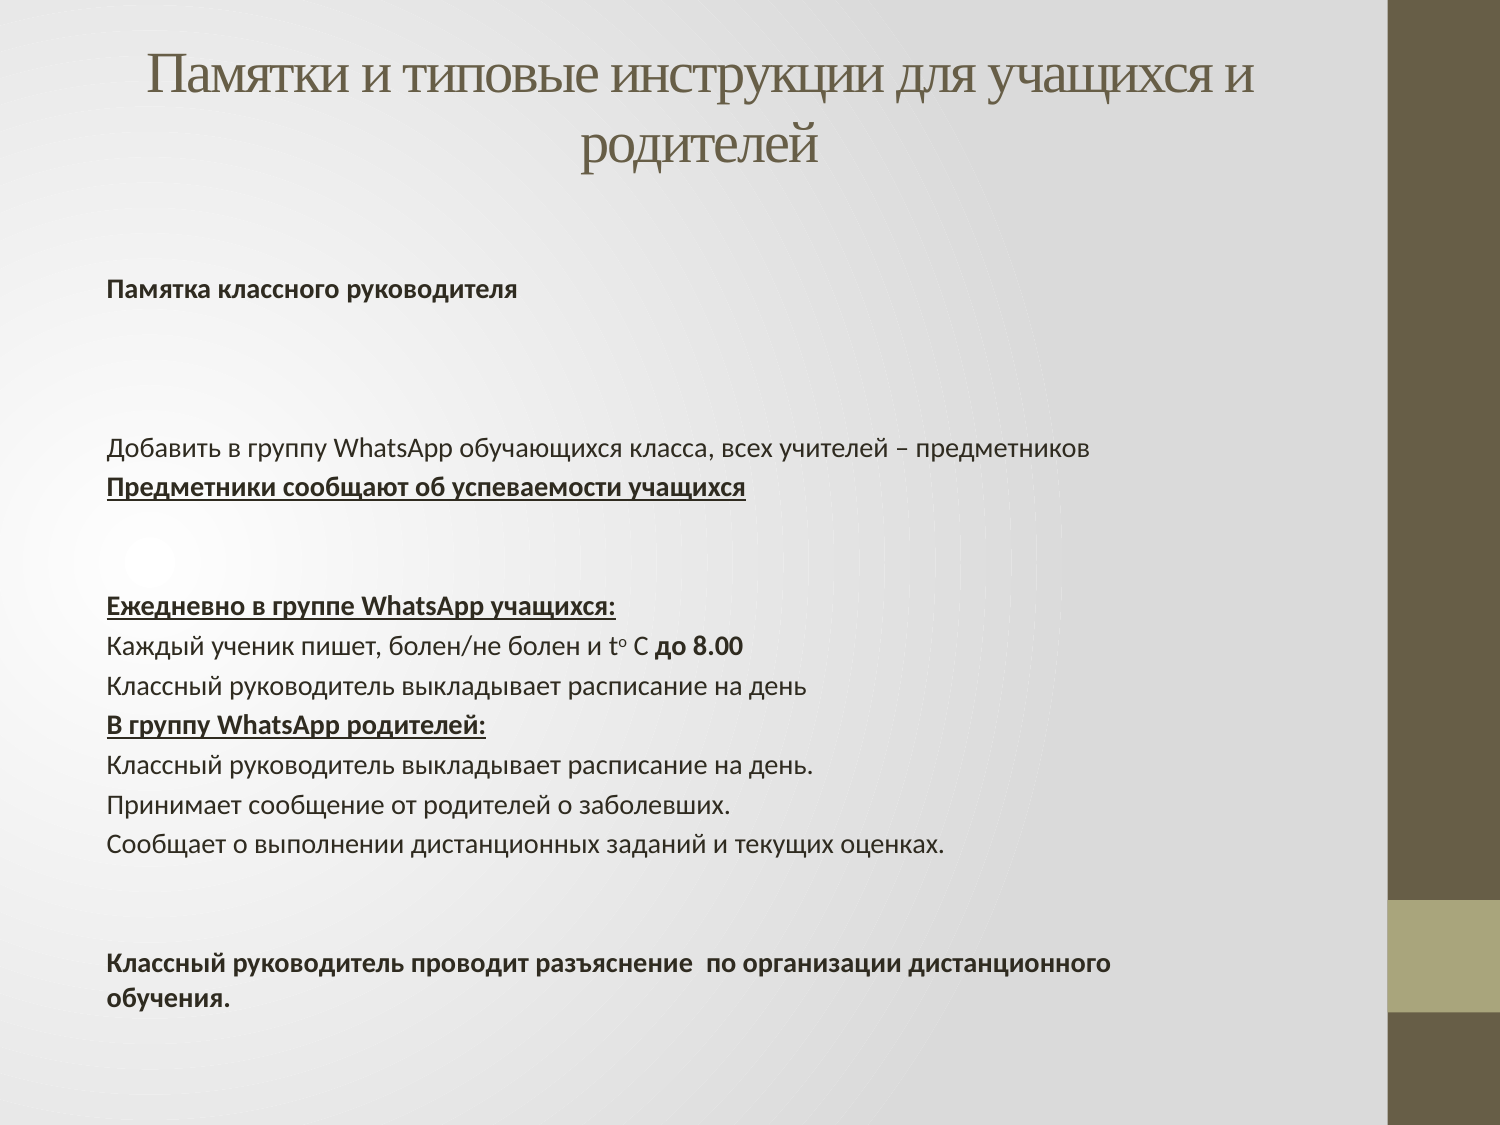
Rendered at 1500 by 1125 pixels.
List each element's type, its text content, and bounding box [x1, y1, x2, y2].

list Памятка классного руководителя Добавить в группу WhatsApр обучающихся класса, всех учителей – предметников Предметники сообщают об успеваемости учащихся Ежедневно в группе WhatsApp учащихся: Каждый ученик пишет, болен/не болен и to C до 8.00 Классный руководитель выкладывает расписание на день В группу WhatsApp родителей: Классный руководитель выкладывает расписание на день. Принимает сообщение от родителей о заболевших. Сообщает о выполнении дистанционных заданий и текущих оценках. Классный руководитель проводит разъяснение по организации дистанционного обучения. [75, 262, 1247, 1024]
title Памятки и типовые инструкции для учащихся и родителей [75, 45, 1325, 233]
